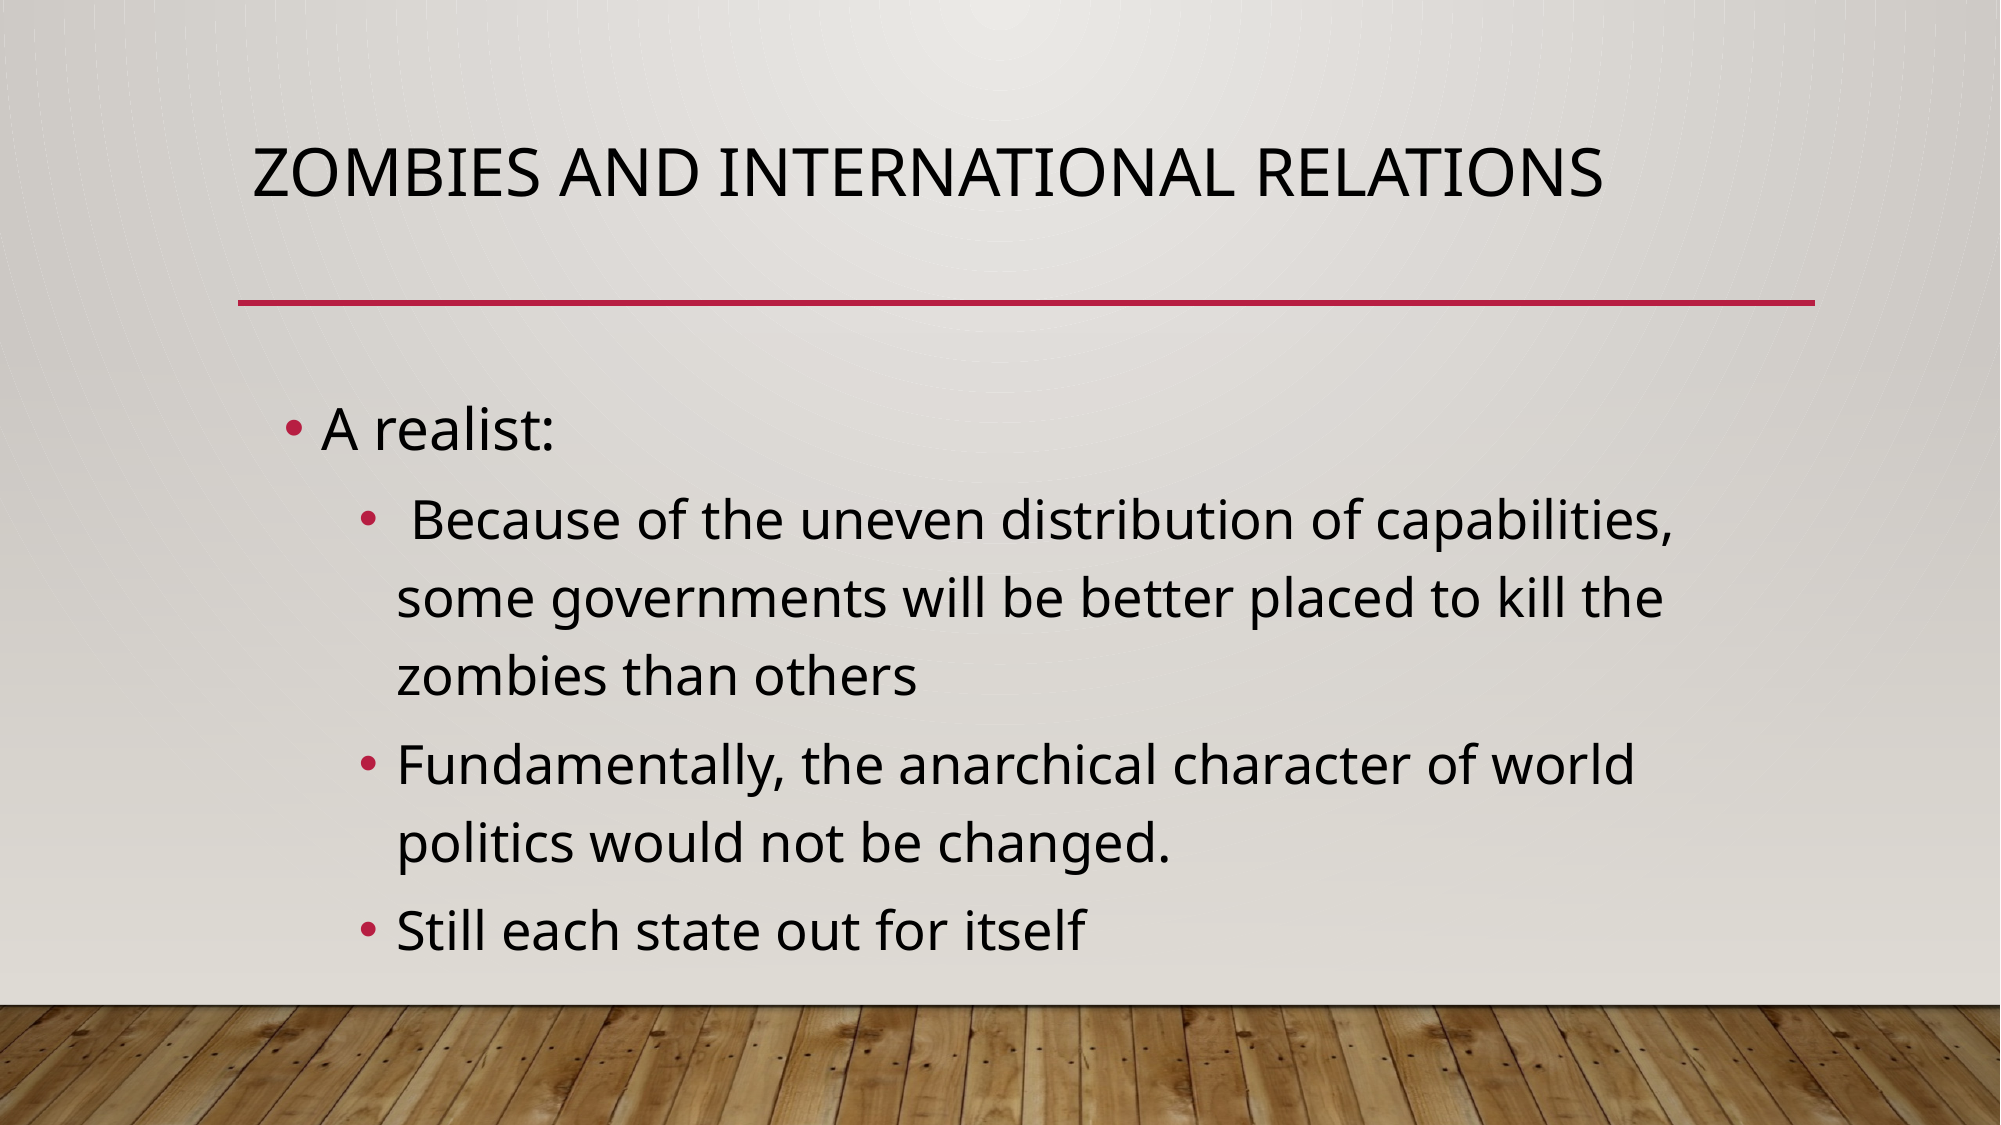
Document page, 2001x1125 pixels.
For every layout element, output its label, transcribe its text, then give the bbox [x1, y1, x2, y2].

picture [0, 1005, 2000, 1125]
list A realist: Because of the uneven distribution of capabilities, some governments will be better placed to kill the zombies than others Fundamentally, the anarchical character of world politics would not be changed. Still each state out for itself [268, 370, 1812, 923]
title Zombies and international relations [237, 131, 1814, 306]
